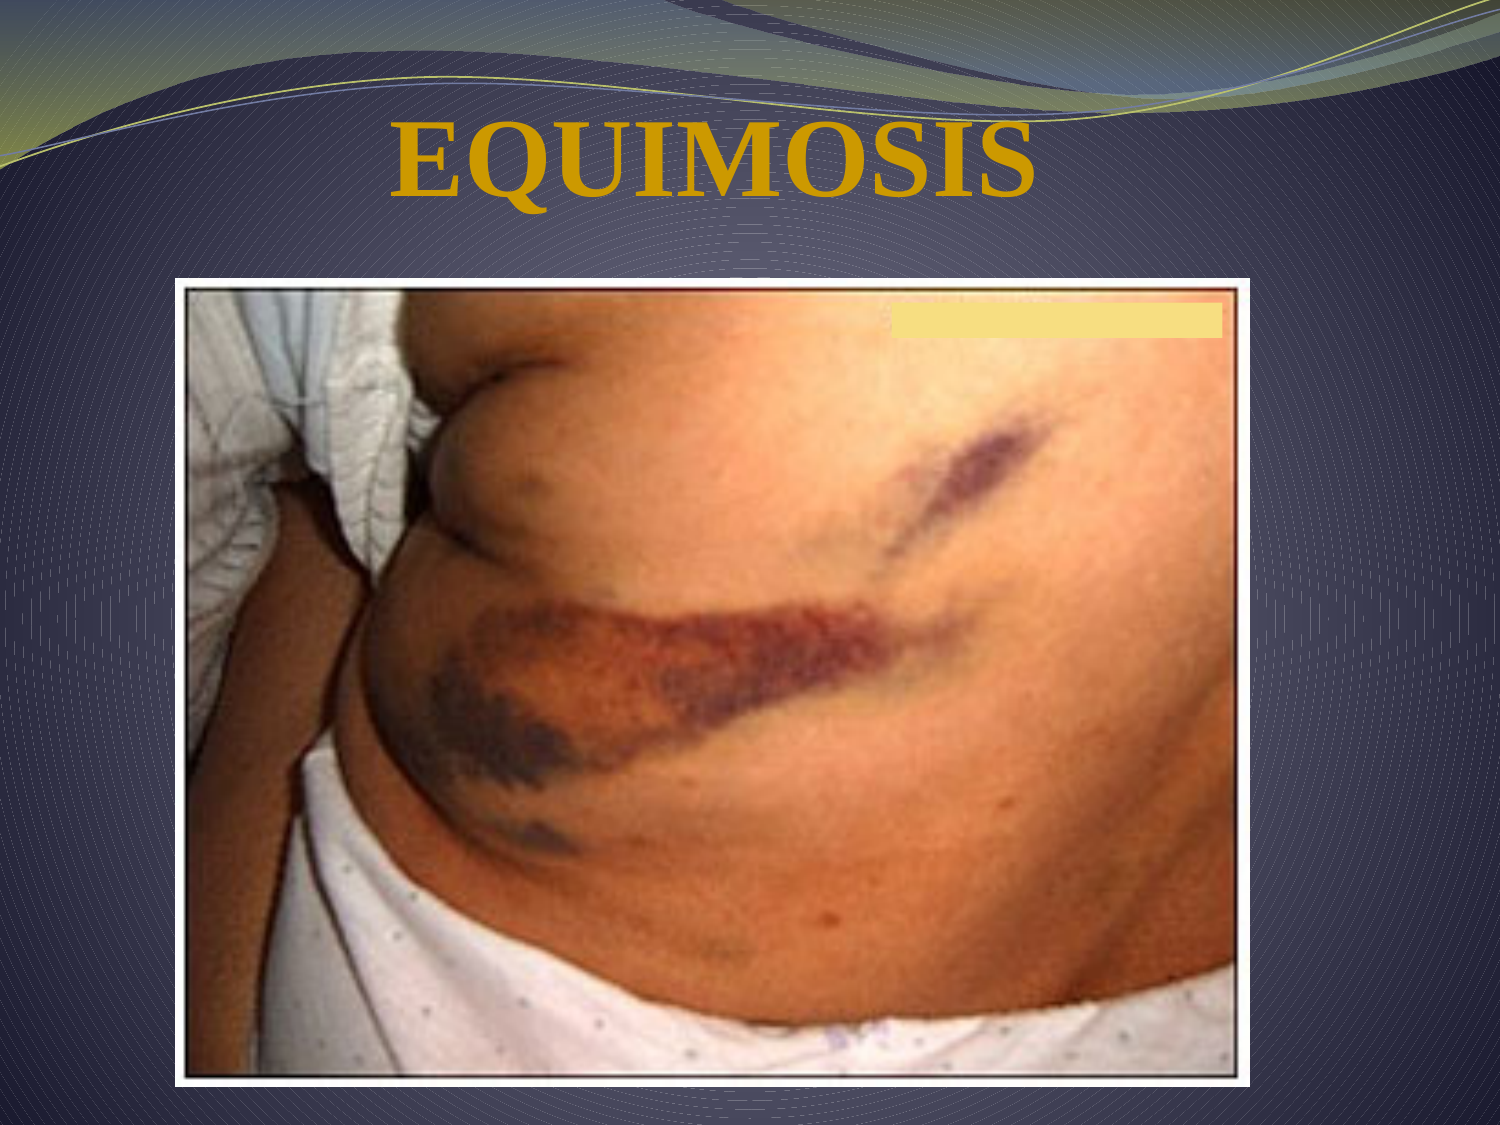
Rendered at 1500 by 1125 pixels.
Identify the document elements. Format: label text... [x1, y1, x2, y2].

title EQUIMOSIS [76, 66, 1352, 219]
picture [175, 278, 1250, 1087]
